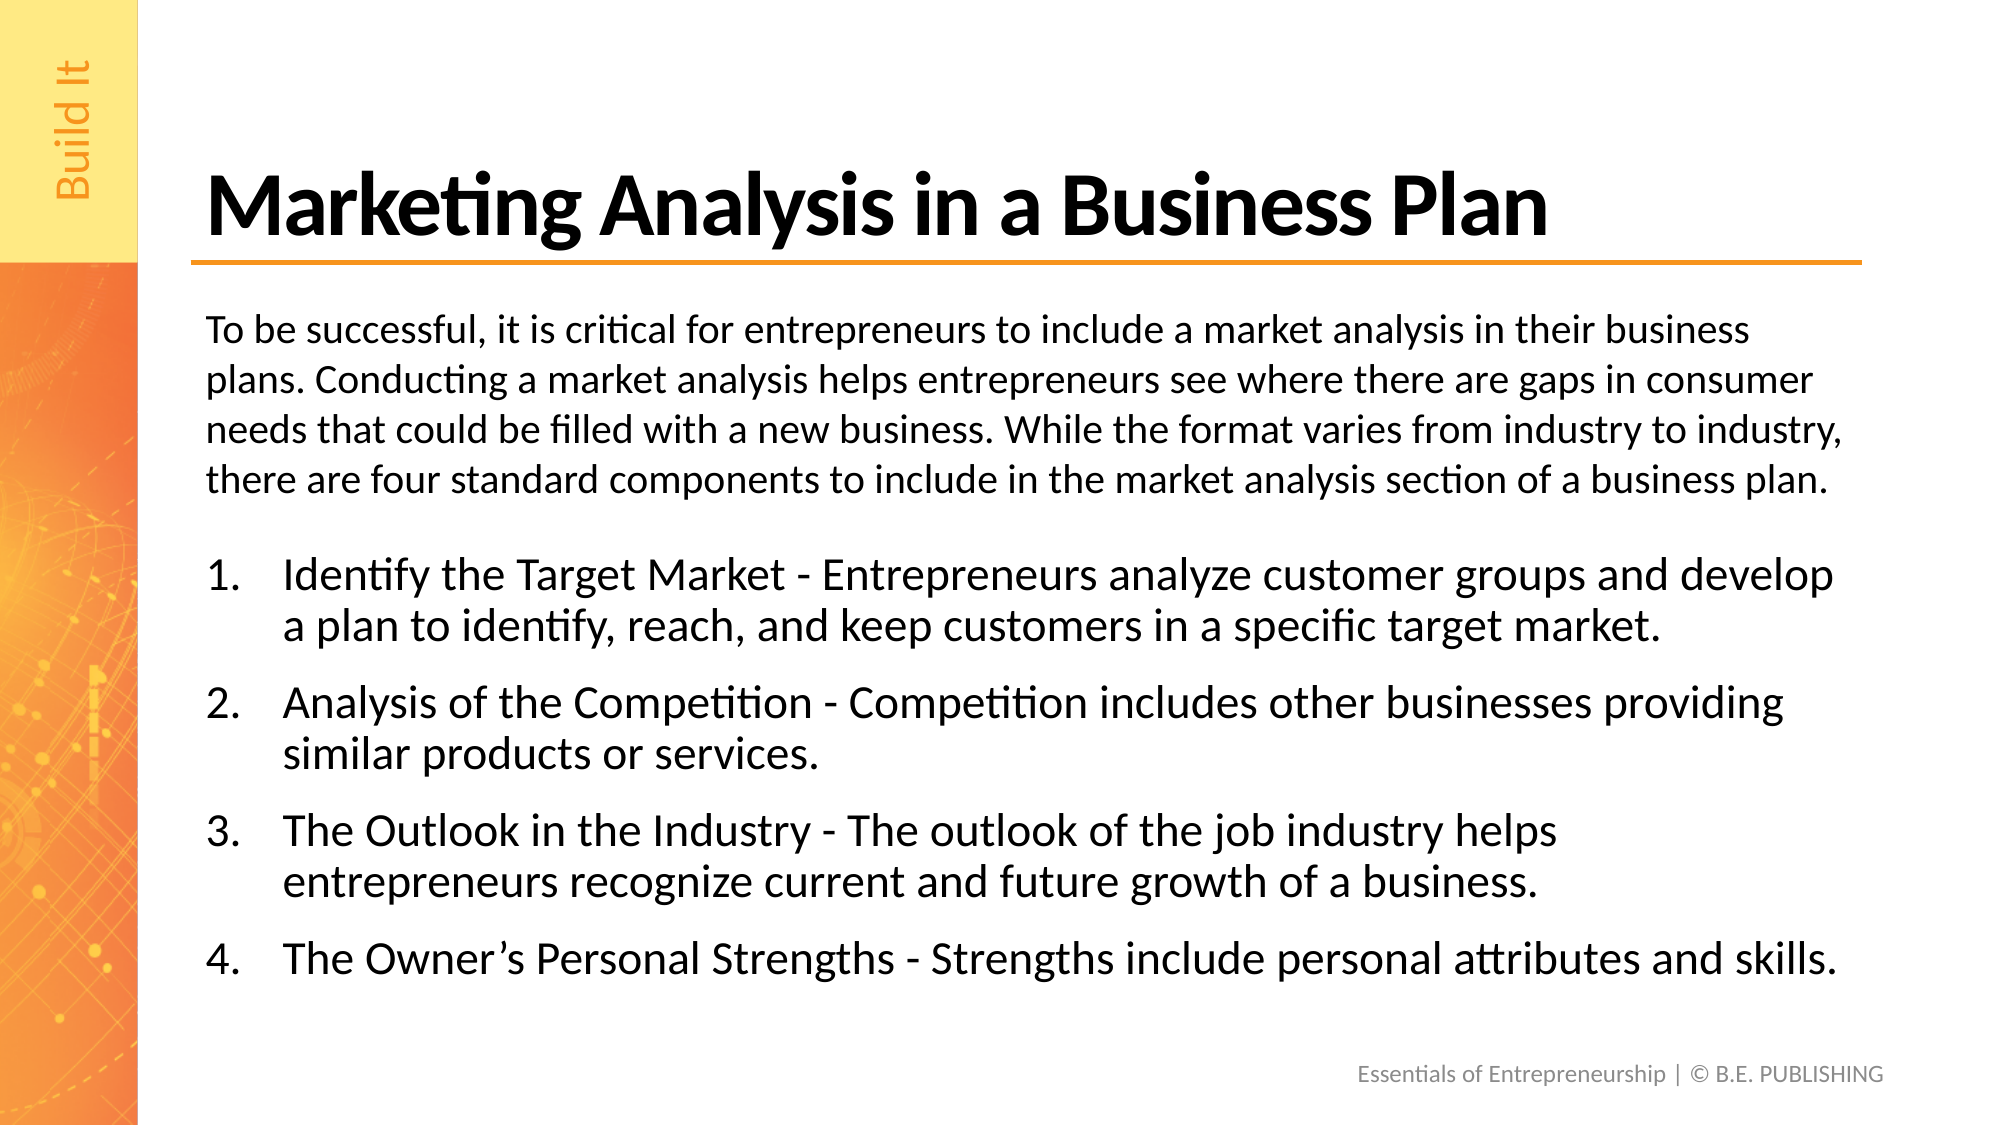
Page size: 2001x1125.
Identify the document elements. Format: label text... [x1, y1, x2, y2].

footer Essentials of Entrepreneurship | © B.E. PUBLISHING [1299, 1042, 1900, 1103]
title Marketing Analysis in a Business Plan [190, 59, 1863, 263]
picture [0, 263, 138, 1125]
list Identify the Target Market - Entrepreneurs analyze customer groups and develop a plan to identify, reach, and keep customers in a specific target market. Analysis of the Competition - Competition includes other businesses providing similar products or services. The Outlook in the Industry - The outlook of the job industry helps entrepreneurs recognize current and future growth of a business. The Owner’s Personal Strengths - Strengths include personal attributes and skills. [190, 541, 1863, 1016]
list To be successful, it is critical for entrepreneurs to include a market analysis in their business plans. Conducting a market analysis helps entrepreneurs see where there are gaps in consumer needs that could be filled with a new business. While the format varies from industry to industry, there are four standard components to include in the market analysis section of a business plan. [190, 275, 1863, 529]
